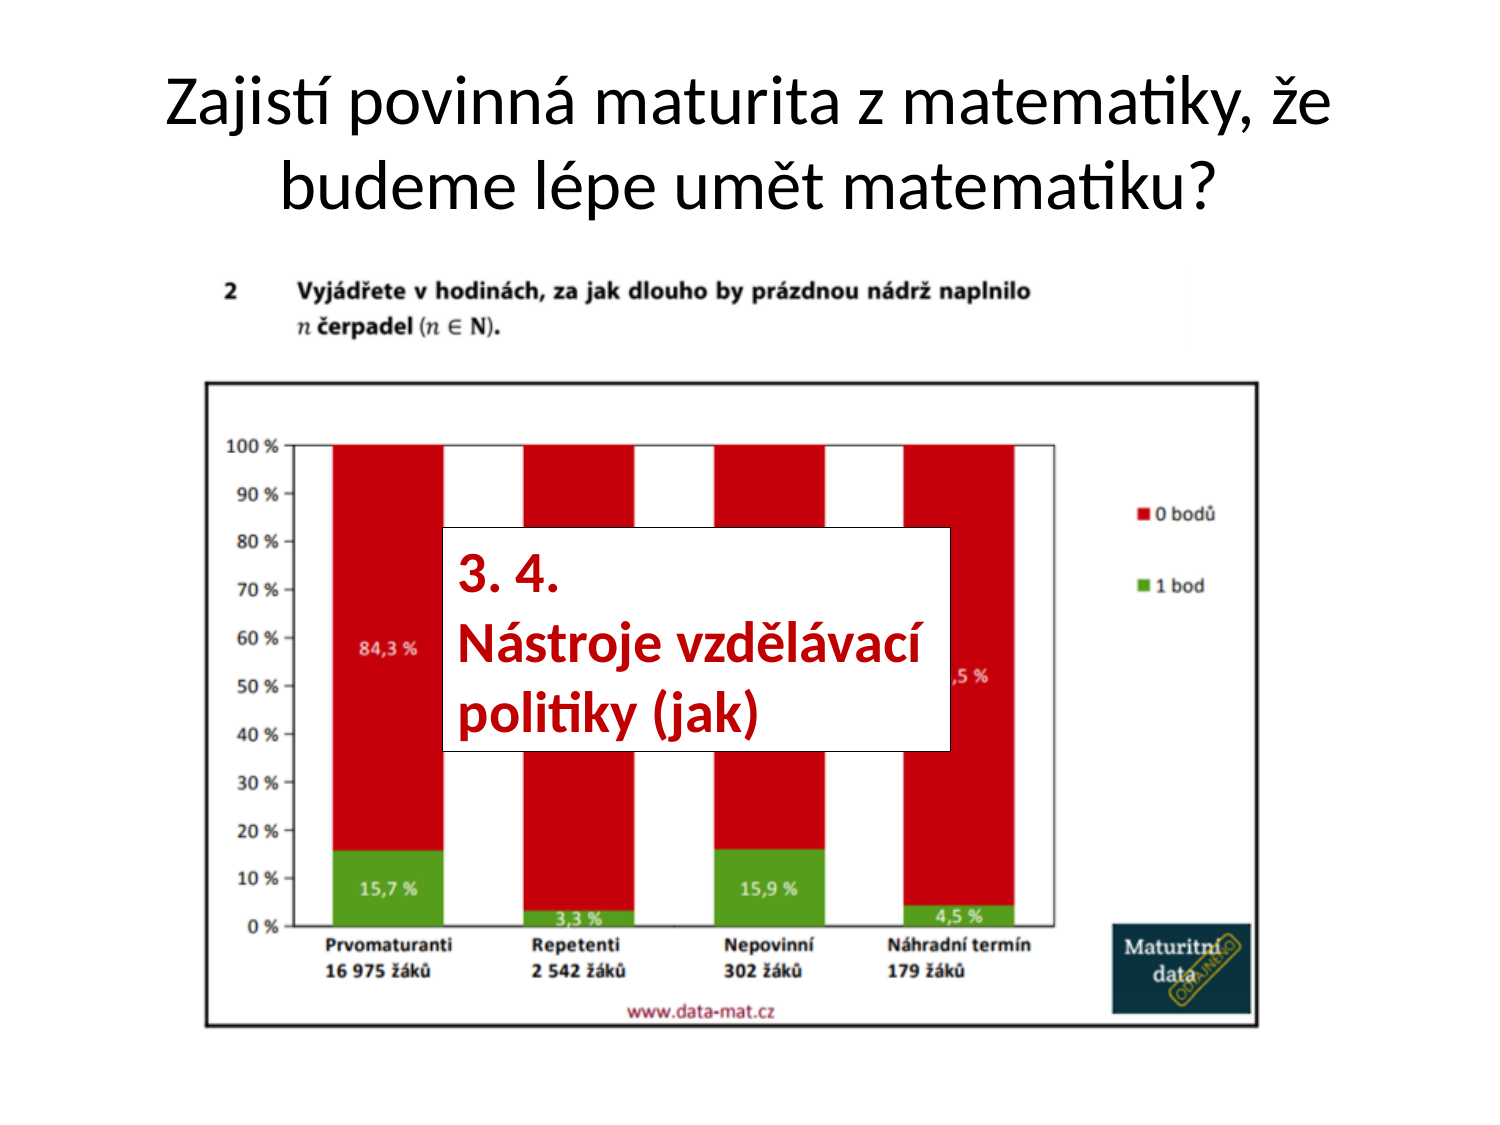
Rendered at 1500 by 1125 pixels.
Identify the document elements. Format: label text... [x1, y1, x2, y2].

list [170, 266, 1293, 1052]
title Zajistí povinná maturita z matematiky, že budeme lépe umět matematiku? [75, 45, 1425, 233]
